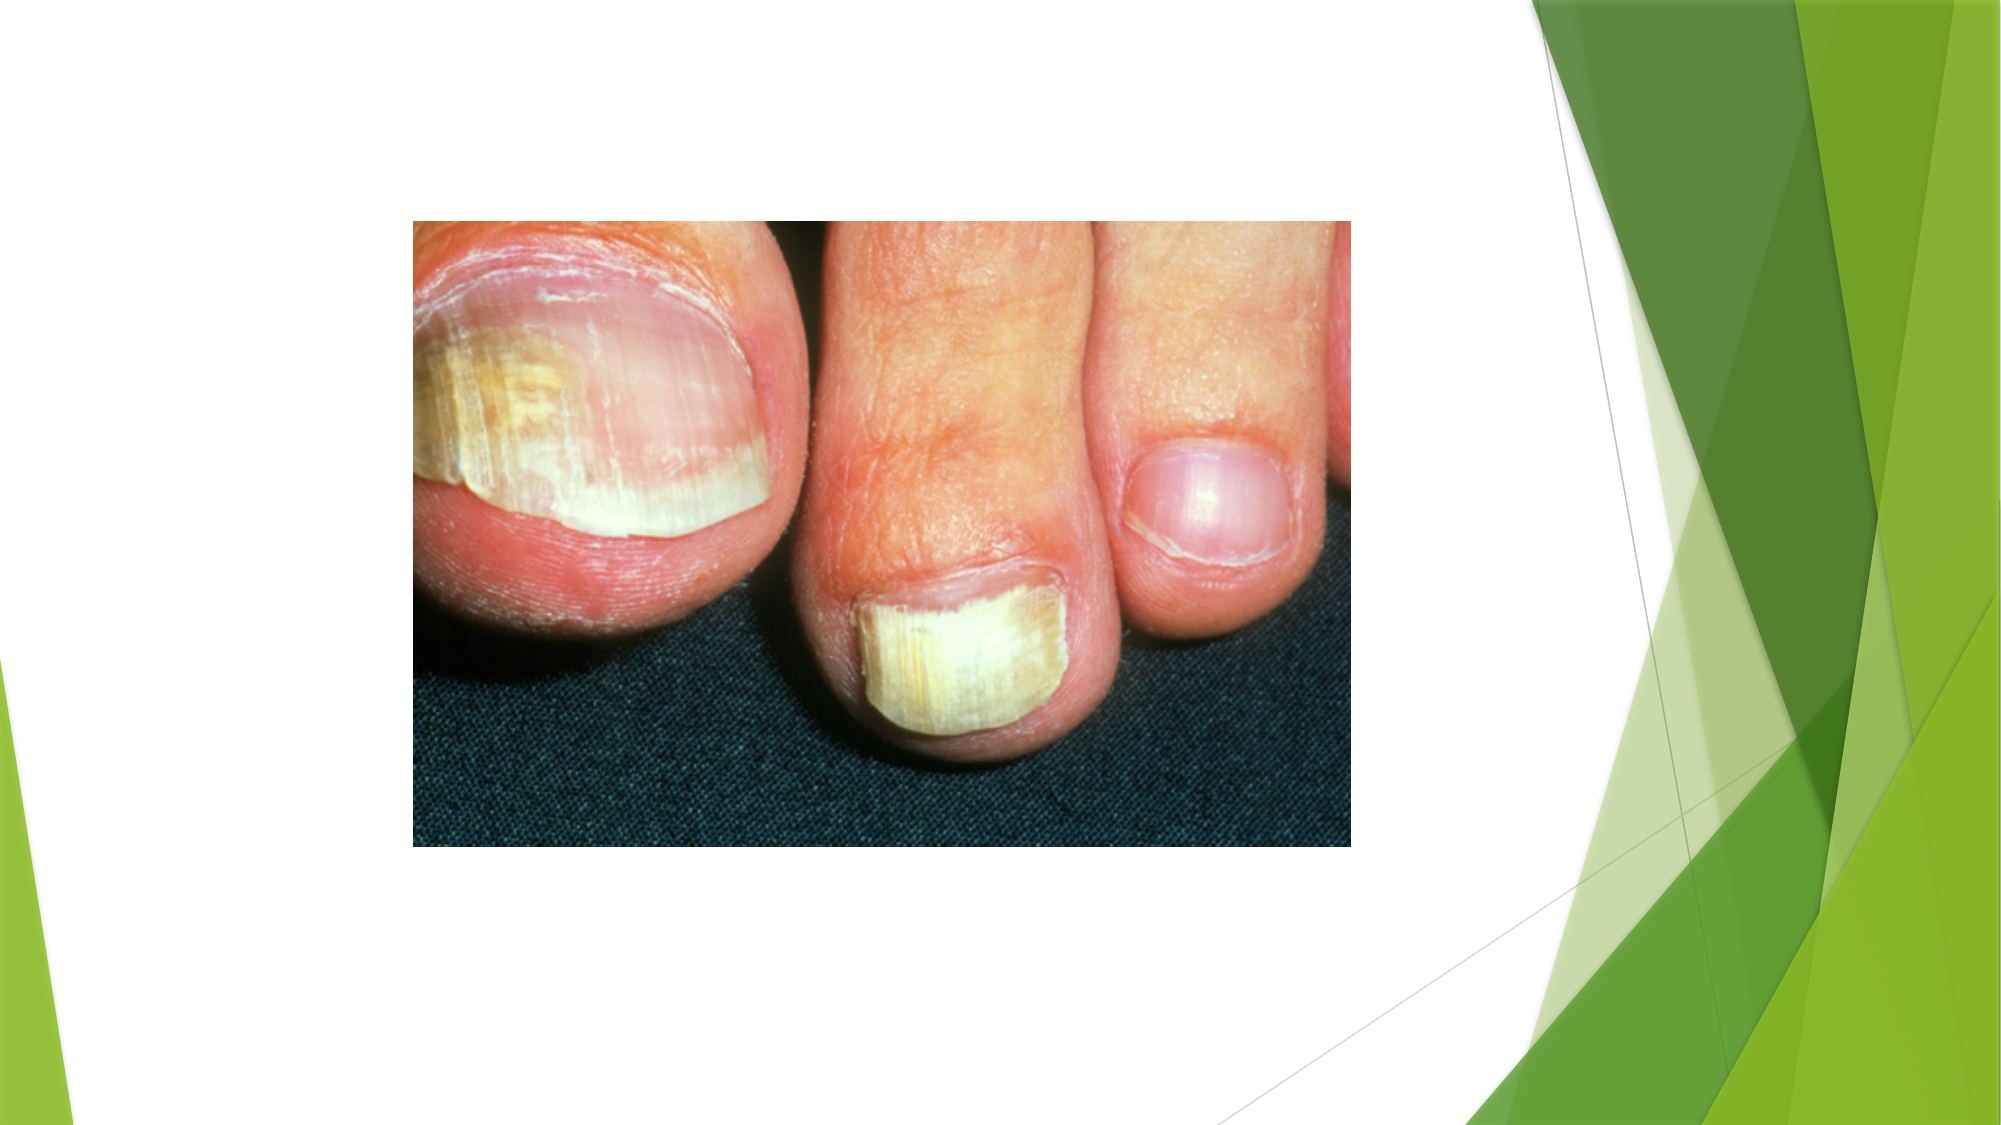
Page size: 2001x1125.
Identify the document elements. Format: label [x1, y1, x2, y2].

picture [412, 221, 1352, 848]
